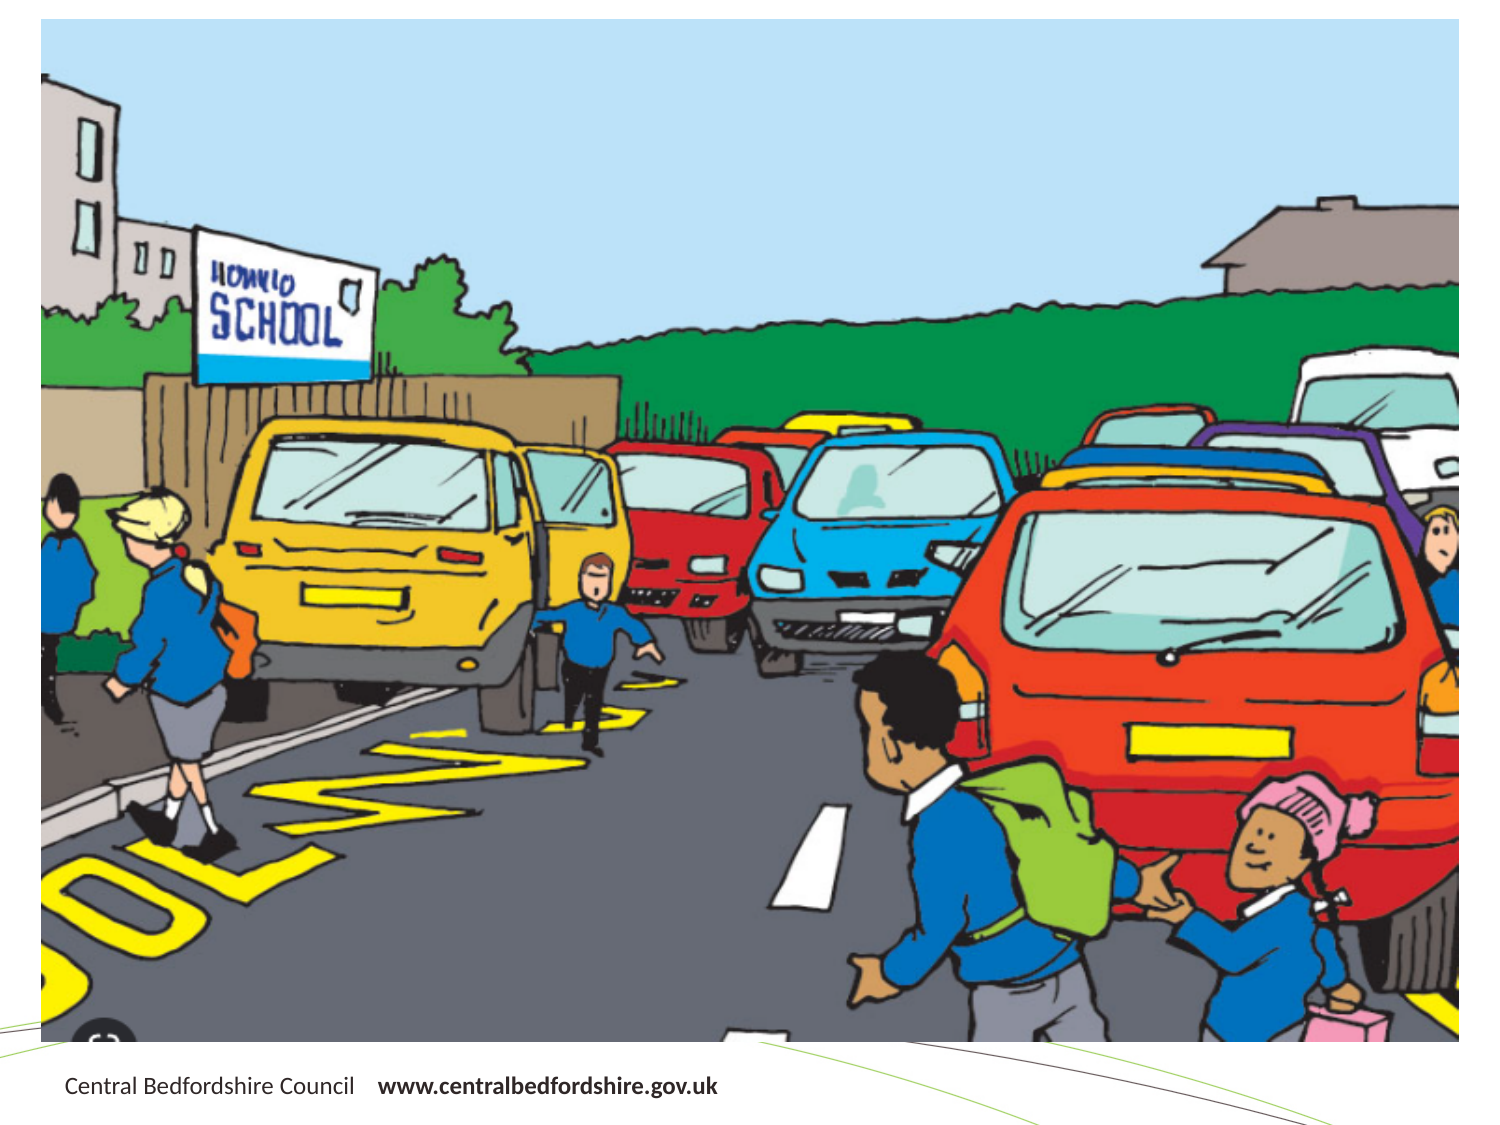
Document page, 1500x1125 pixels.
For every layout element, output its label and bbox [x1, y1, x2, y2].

list [41, 18, 1459, 1042]
picture [0, 0, 1500, 1125]
